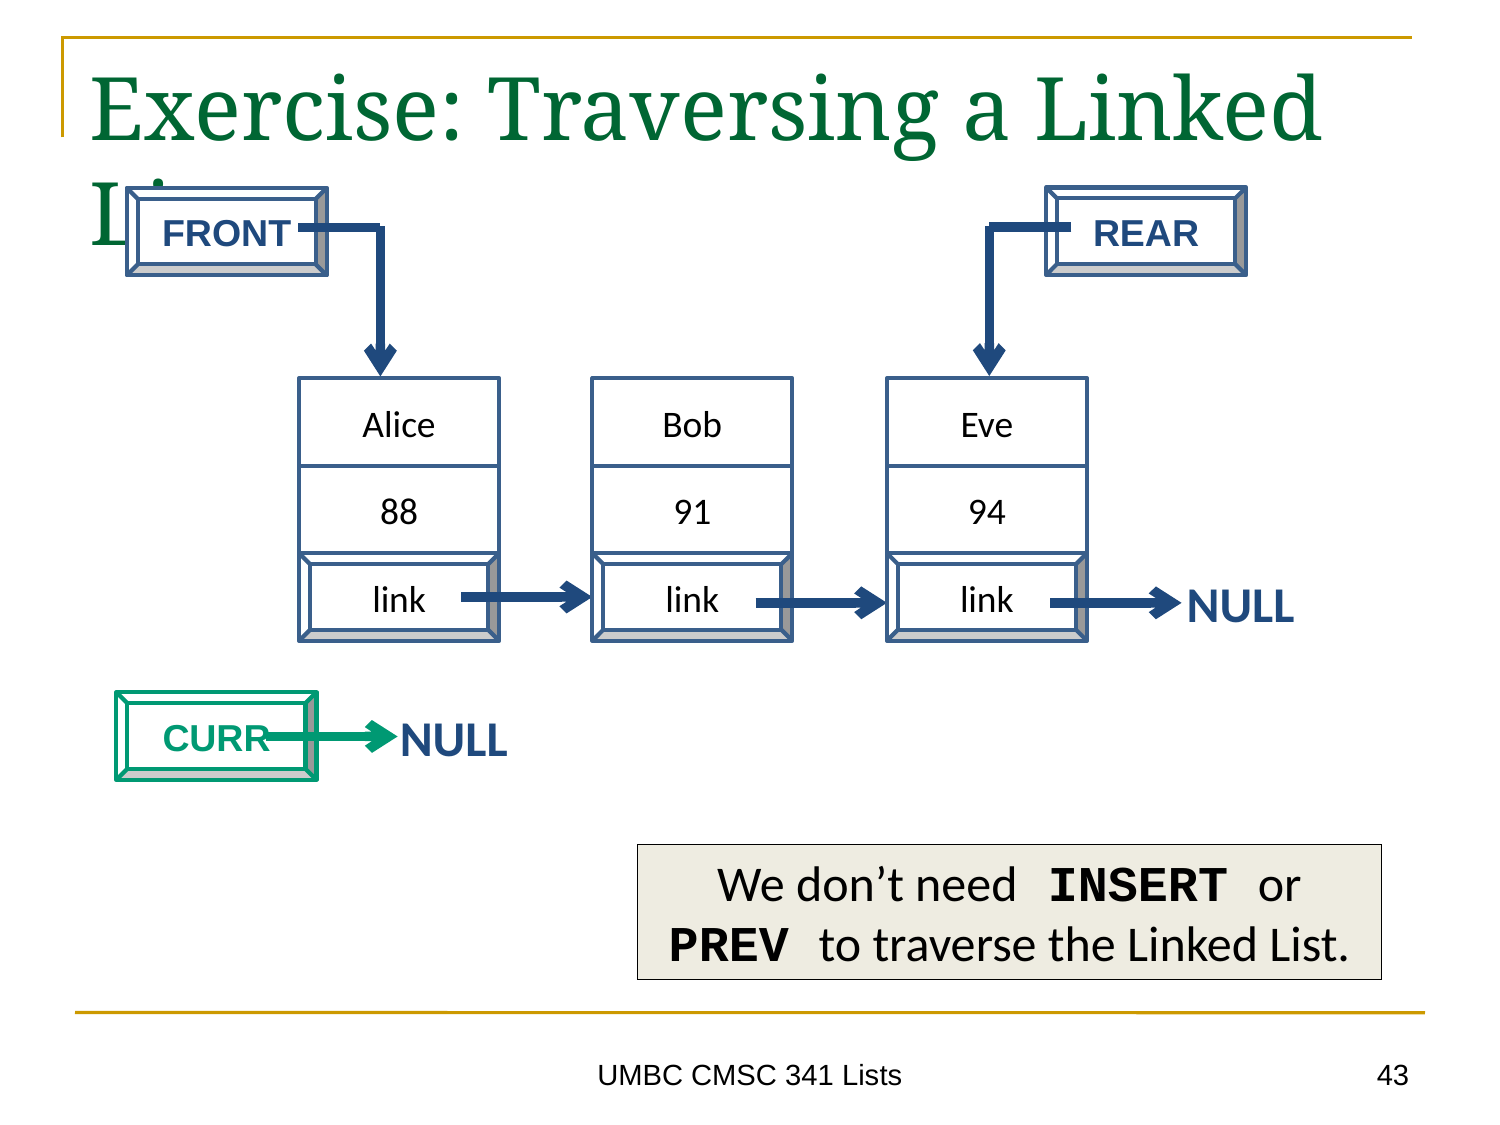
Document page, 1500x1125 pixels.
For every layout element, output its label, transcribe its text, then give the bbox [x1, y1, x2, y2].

slide_number 43 [1074, 1023, 1425, 1099]
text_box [591, 378, 884, 642]
title Exercise: Traversing a Linked List [75, 45, 1425, 213]
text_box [886, 378, 1358, 642]
text_box FRONT [126, 187, 327, 276]
footer UMBC CMSC 341 Lists [262, 1024, 1238, 1100]
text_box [298, 226, 381, 377]
text_box REAR [1046, 187, 1247, 275]
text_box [989, 225, 1072, 376]
text_box CURR [116, 692, 317, 780]
text_box We don’t need INSERT or PREV to traverse the Linked List. [637, 844, 1382, 980]
text_box NULL [337, 698, 571, 774]
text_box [298, 378, 500, 642]
